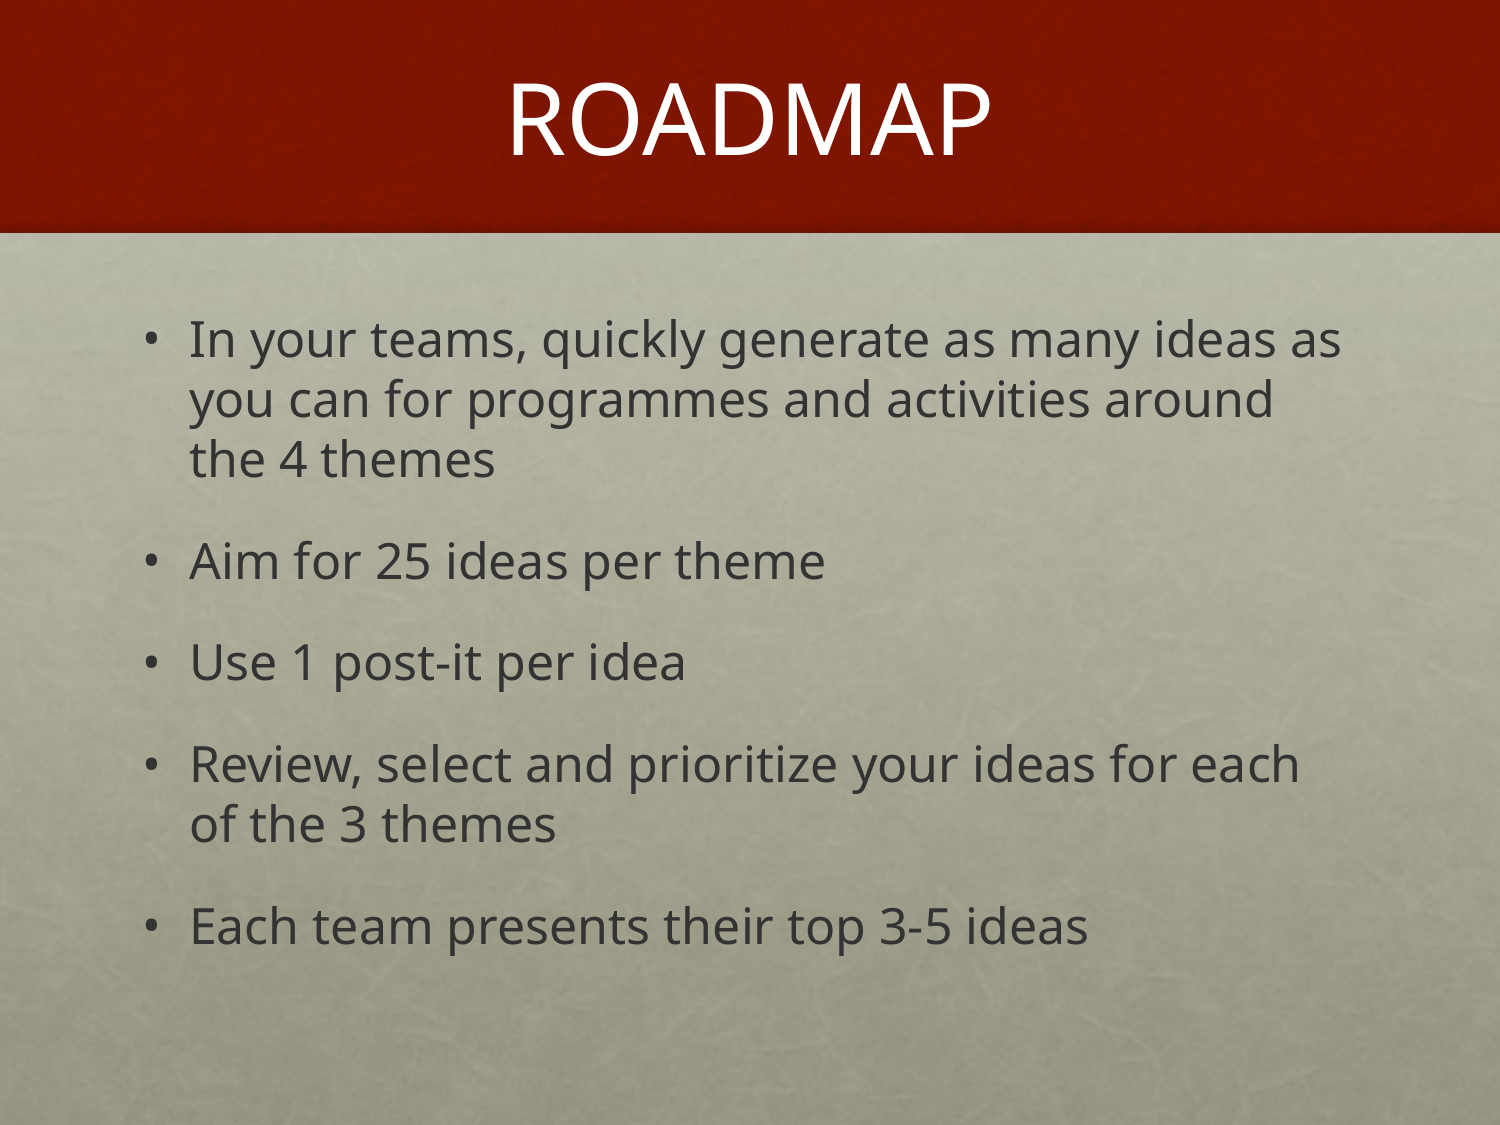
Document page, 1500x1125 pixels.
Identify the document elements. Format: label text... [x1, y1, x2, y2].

list In your teams, quickly generate as many ideas as you can for programmes and activities around the 4 themes Aim for 25 ideas per theme Use 1 post-it per idea Review, select and prioritize your ideas for each of the 3 themes Each team presents their top 3-5 ideas [127, 299, 1372, 1005]
picture [0, 214, 1500, 1125]
title ROADMAP [127, 10, 1372, 221]
